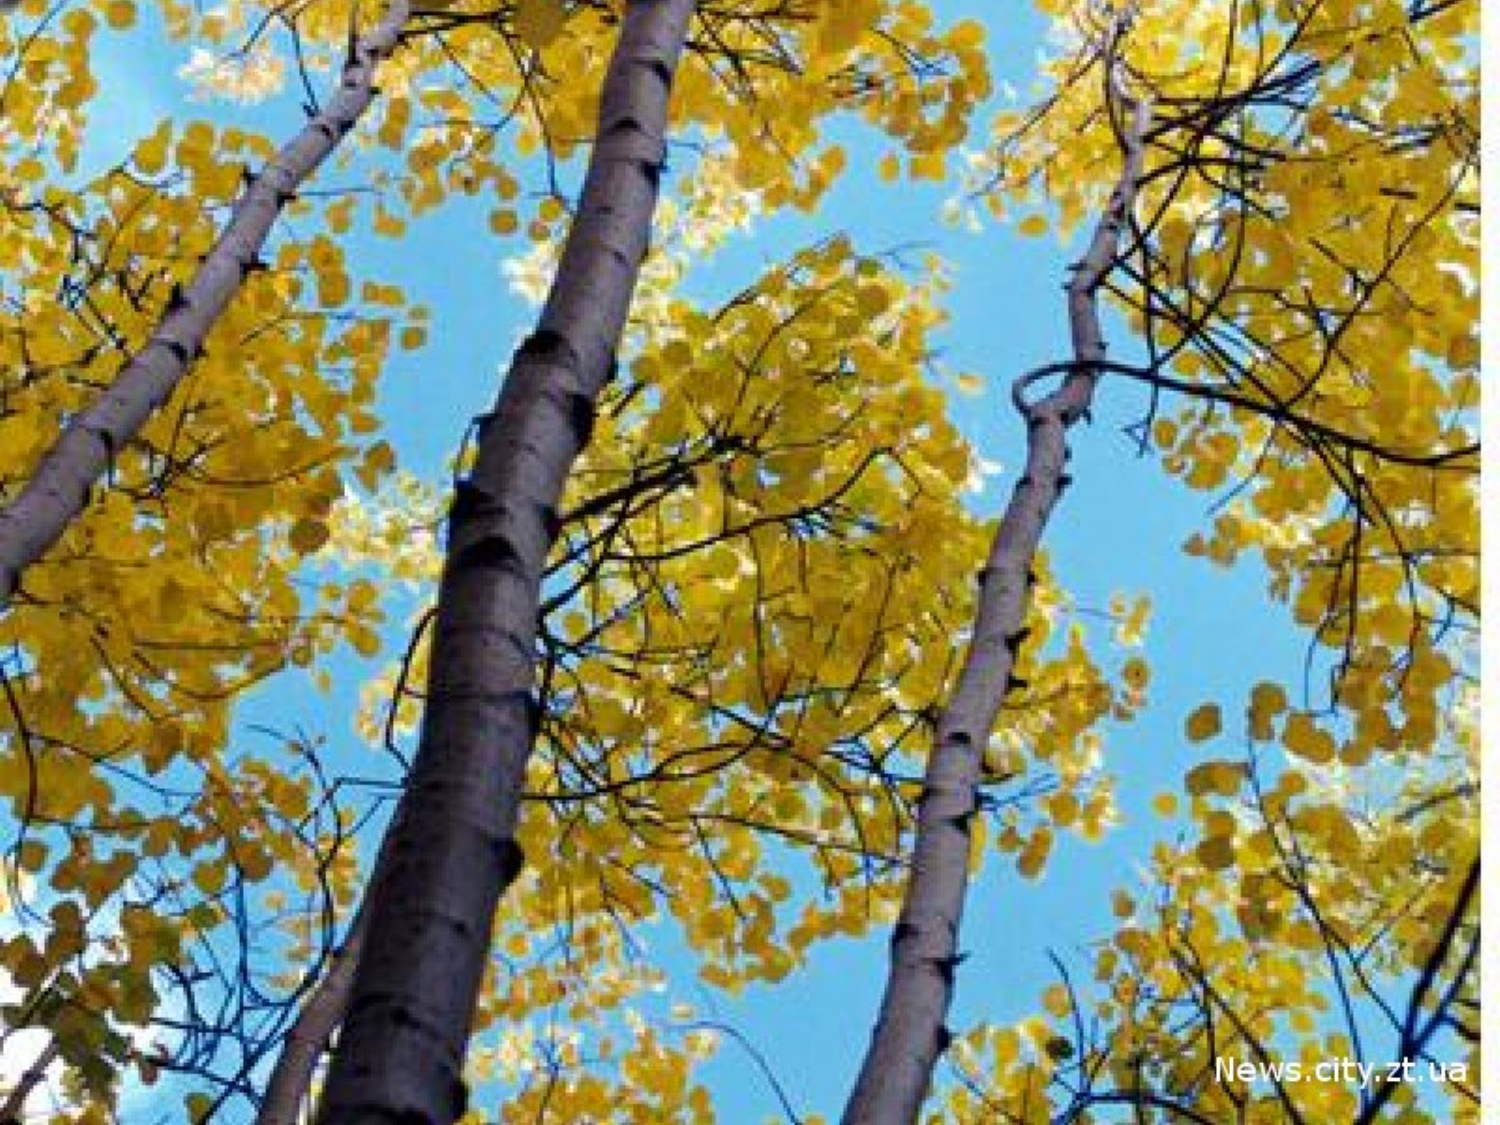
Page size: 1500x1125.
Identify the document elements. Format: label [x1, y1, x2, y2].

list [0, 0, 1500, 1125]
